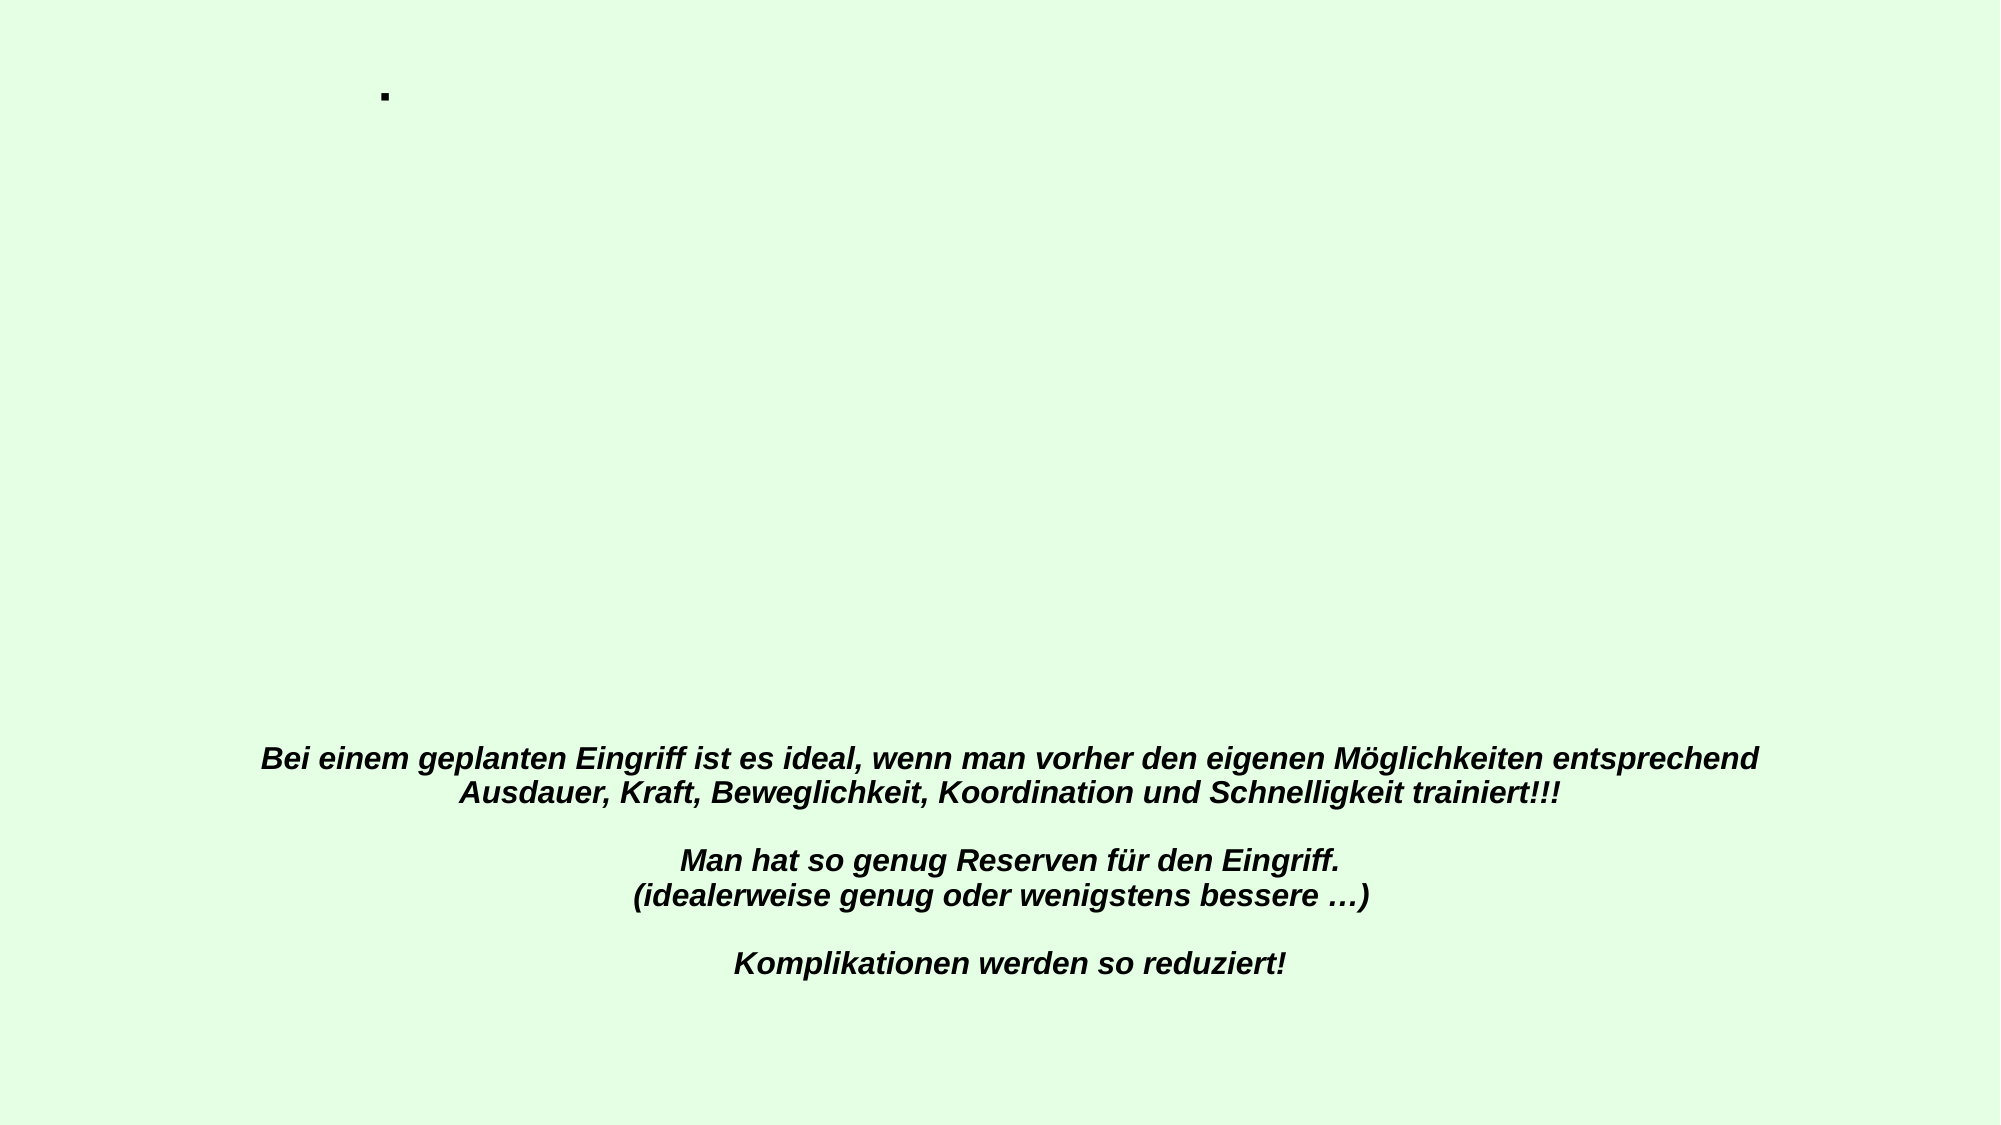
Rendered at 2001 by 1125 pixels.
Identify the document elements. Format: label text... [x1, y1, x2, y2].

title Bei einem geplanten Eingriff ist es ideal, wenn man vorher den eigenen Möglichkeiten entsprechend Ausdauer, Kraft, Beweglichkeit, Koordination und Schnelligkeit trainiert!!! Man hat so genug Reserven für den Eingriff. (idealerweise genug oder wenigstens bessere …) Komplikationen werden so reduziert! [28, 57, 1961, 1081]
